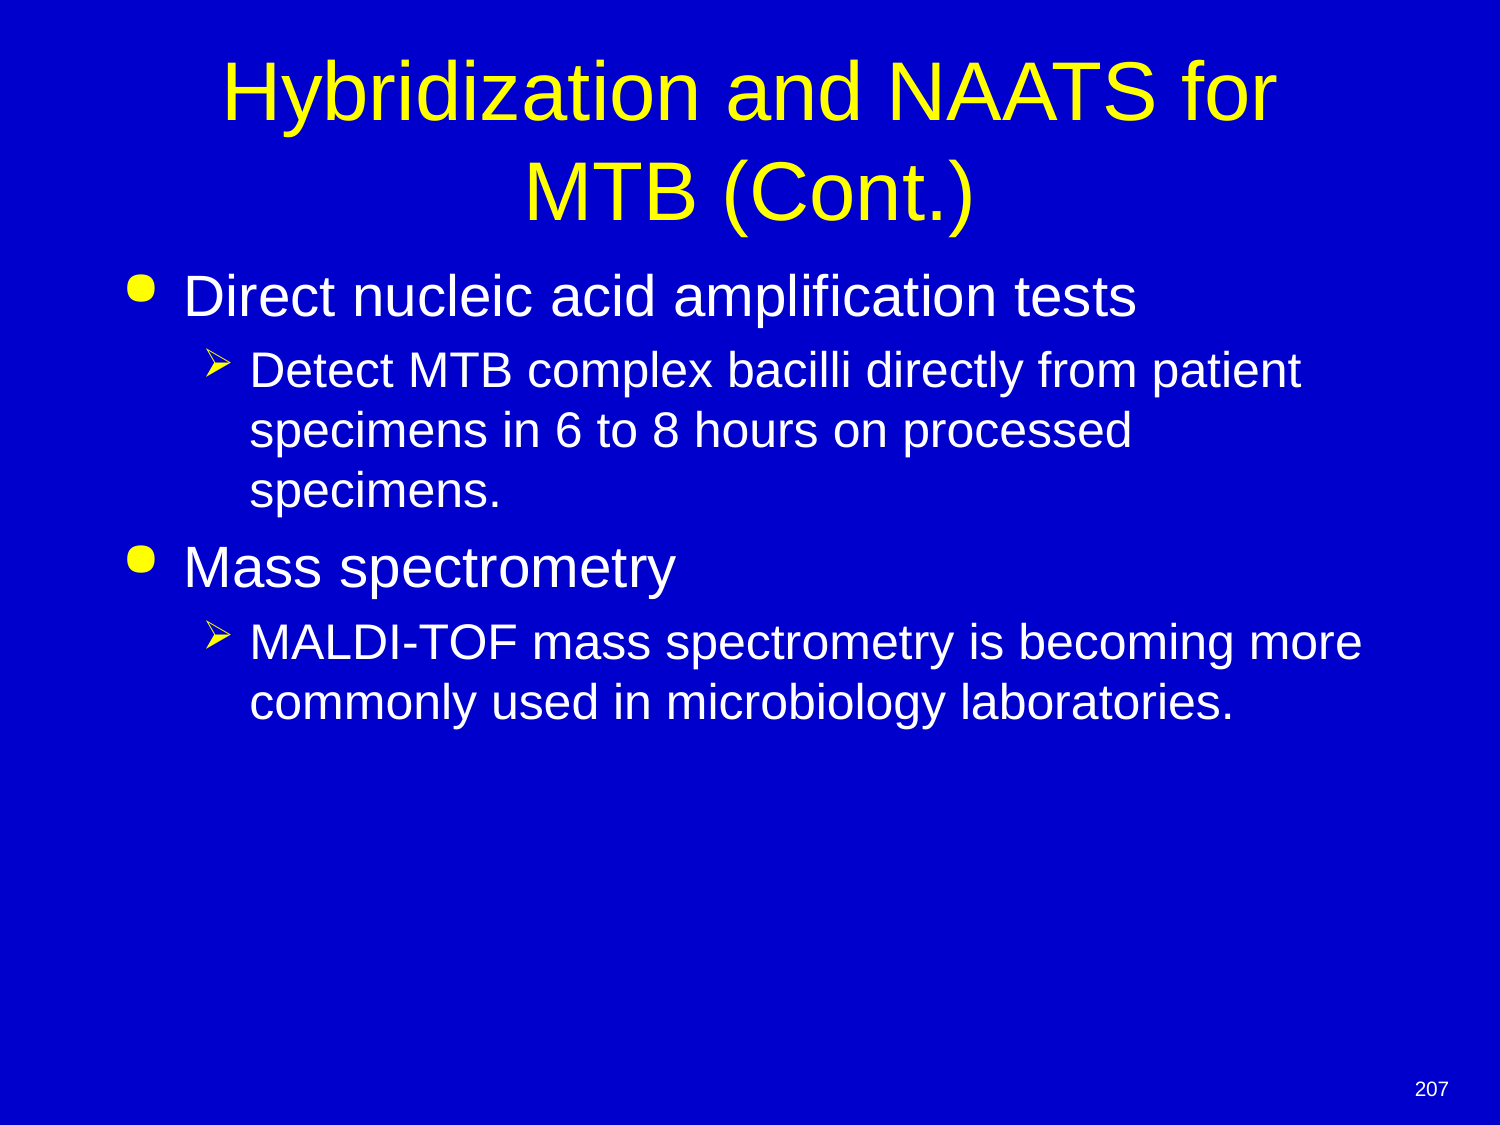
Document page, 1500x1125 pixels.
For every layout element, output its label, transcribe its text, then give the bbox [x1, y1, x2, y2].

list Direct nucleic acid amplification tests Detect MTB complex bacilli directly from patient specimens in 6 to 8 hours on processed specimens. Mass spectrometry MALDI-TOF mass spectrometry is becoming more commonly used in microbiology laboratories. [111, 249, 1388, 982]
title Hybridization and NAATS for MTB (Cont.) [112, 37, 1388, 238]
